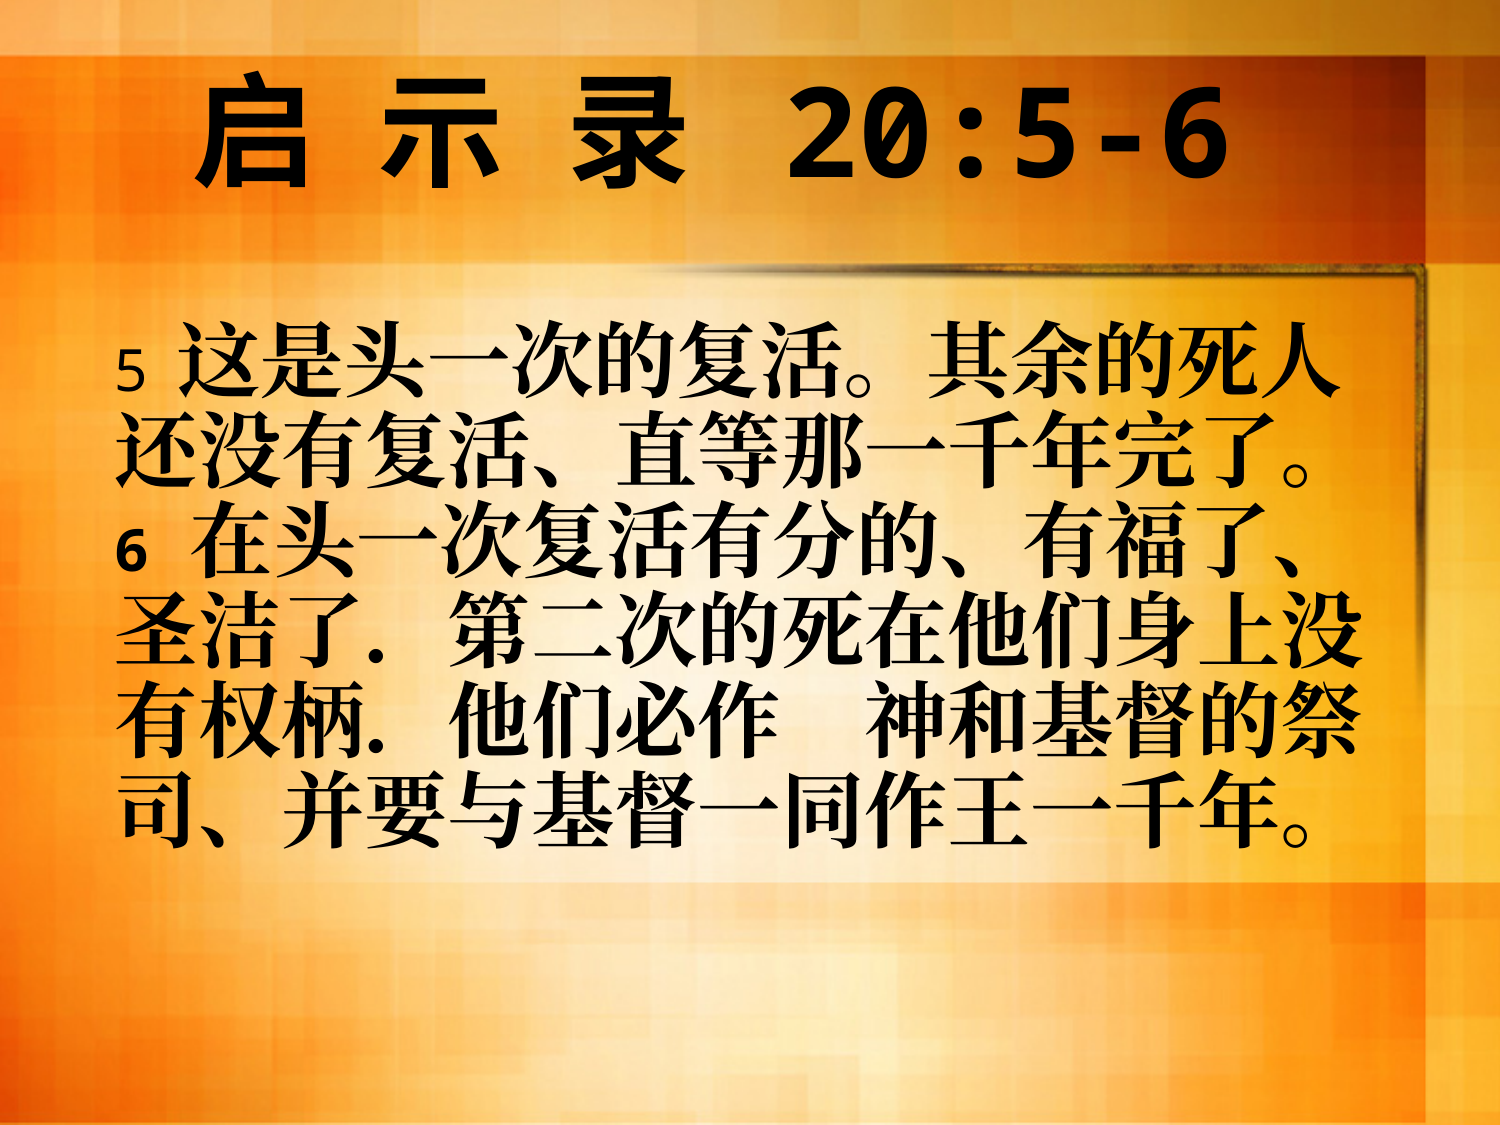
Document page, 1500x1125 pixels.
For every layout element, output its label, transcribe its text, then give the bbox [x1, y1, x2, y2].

title 启 示 录 20:5-6 [75, 24, 1350, 250]
text_box 5 这是头一次的复活。其余的死人还没有复活、直等那一千年完了。 6 在头一次复活有分的、有福了、圣洁了．第二次的死在他们身上没有权柄．他们必作 神和基督的祭司、并要与基督一同作王一千年。 [99, 287, 1425, 838]
picture [0, 0, 1500, 1125]
